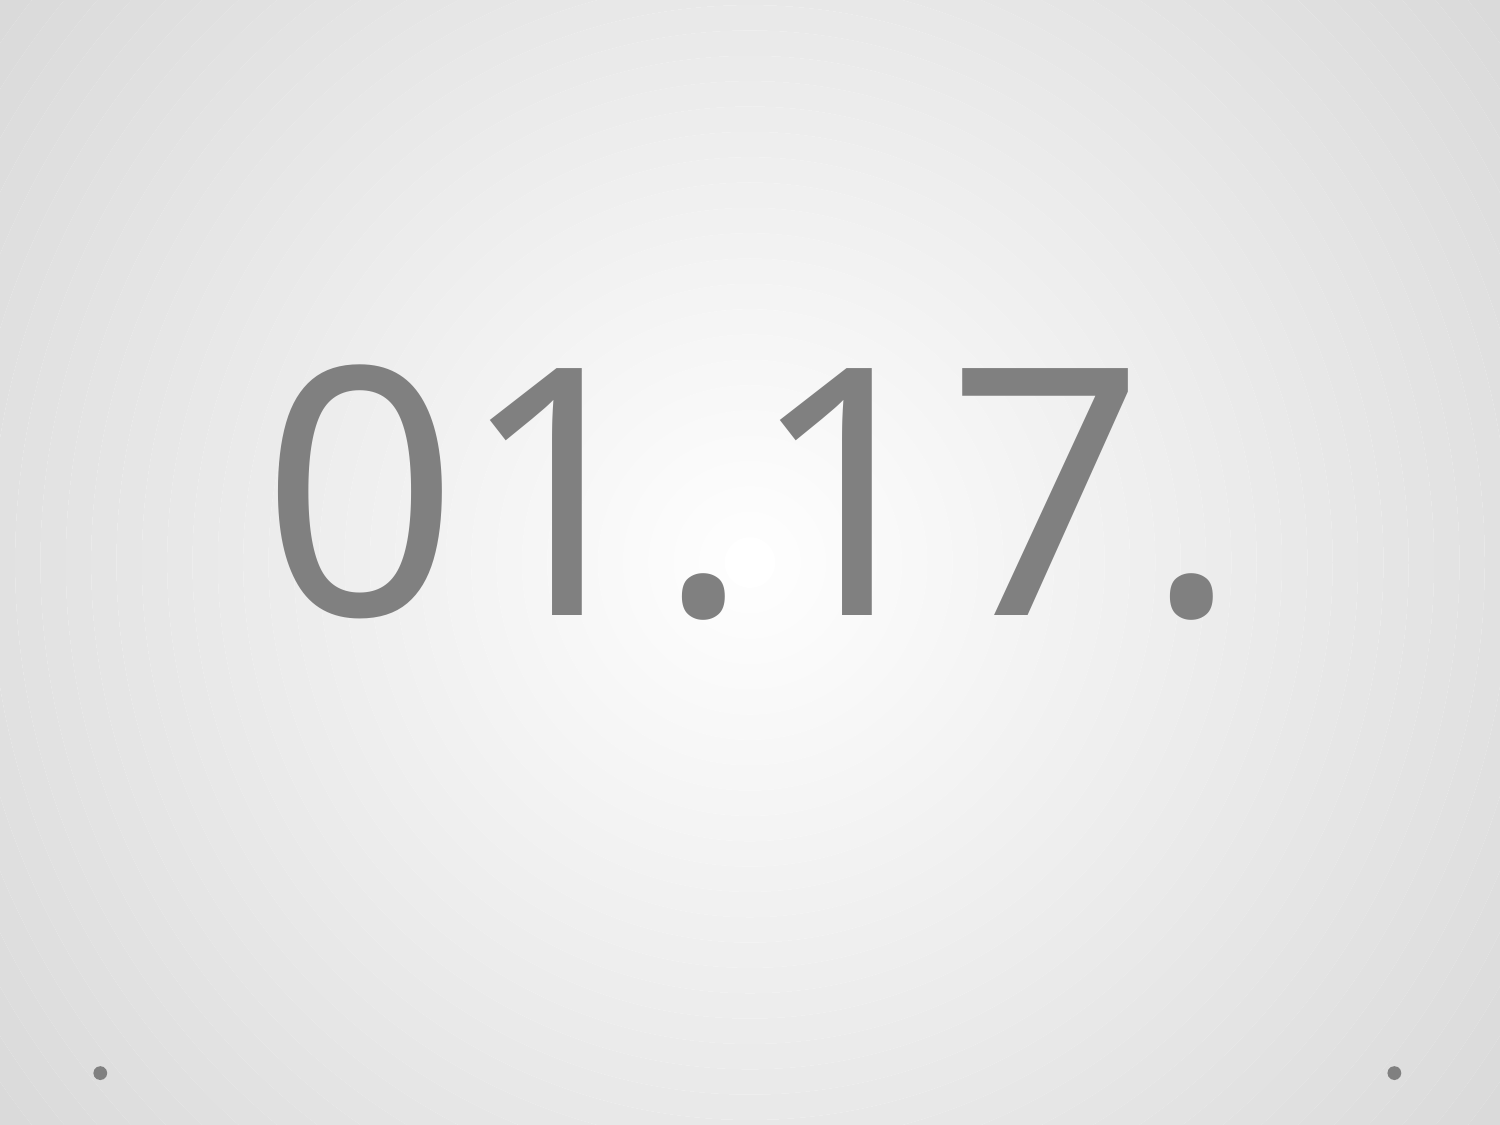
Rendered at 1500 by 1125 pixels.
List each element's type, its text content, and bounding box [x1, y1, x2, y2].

list 01.17. [75, 262, 1425, 1005]
